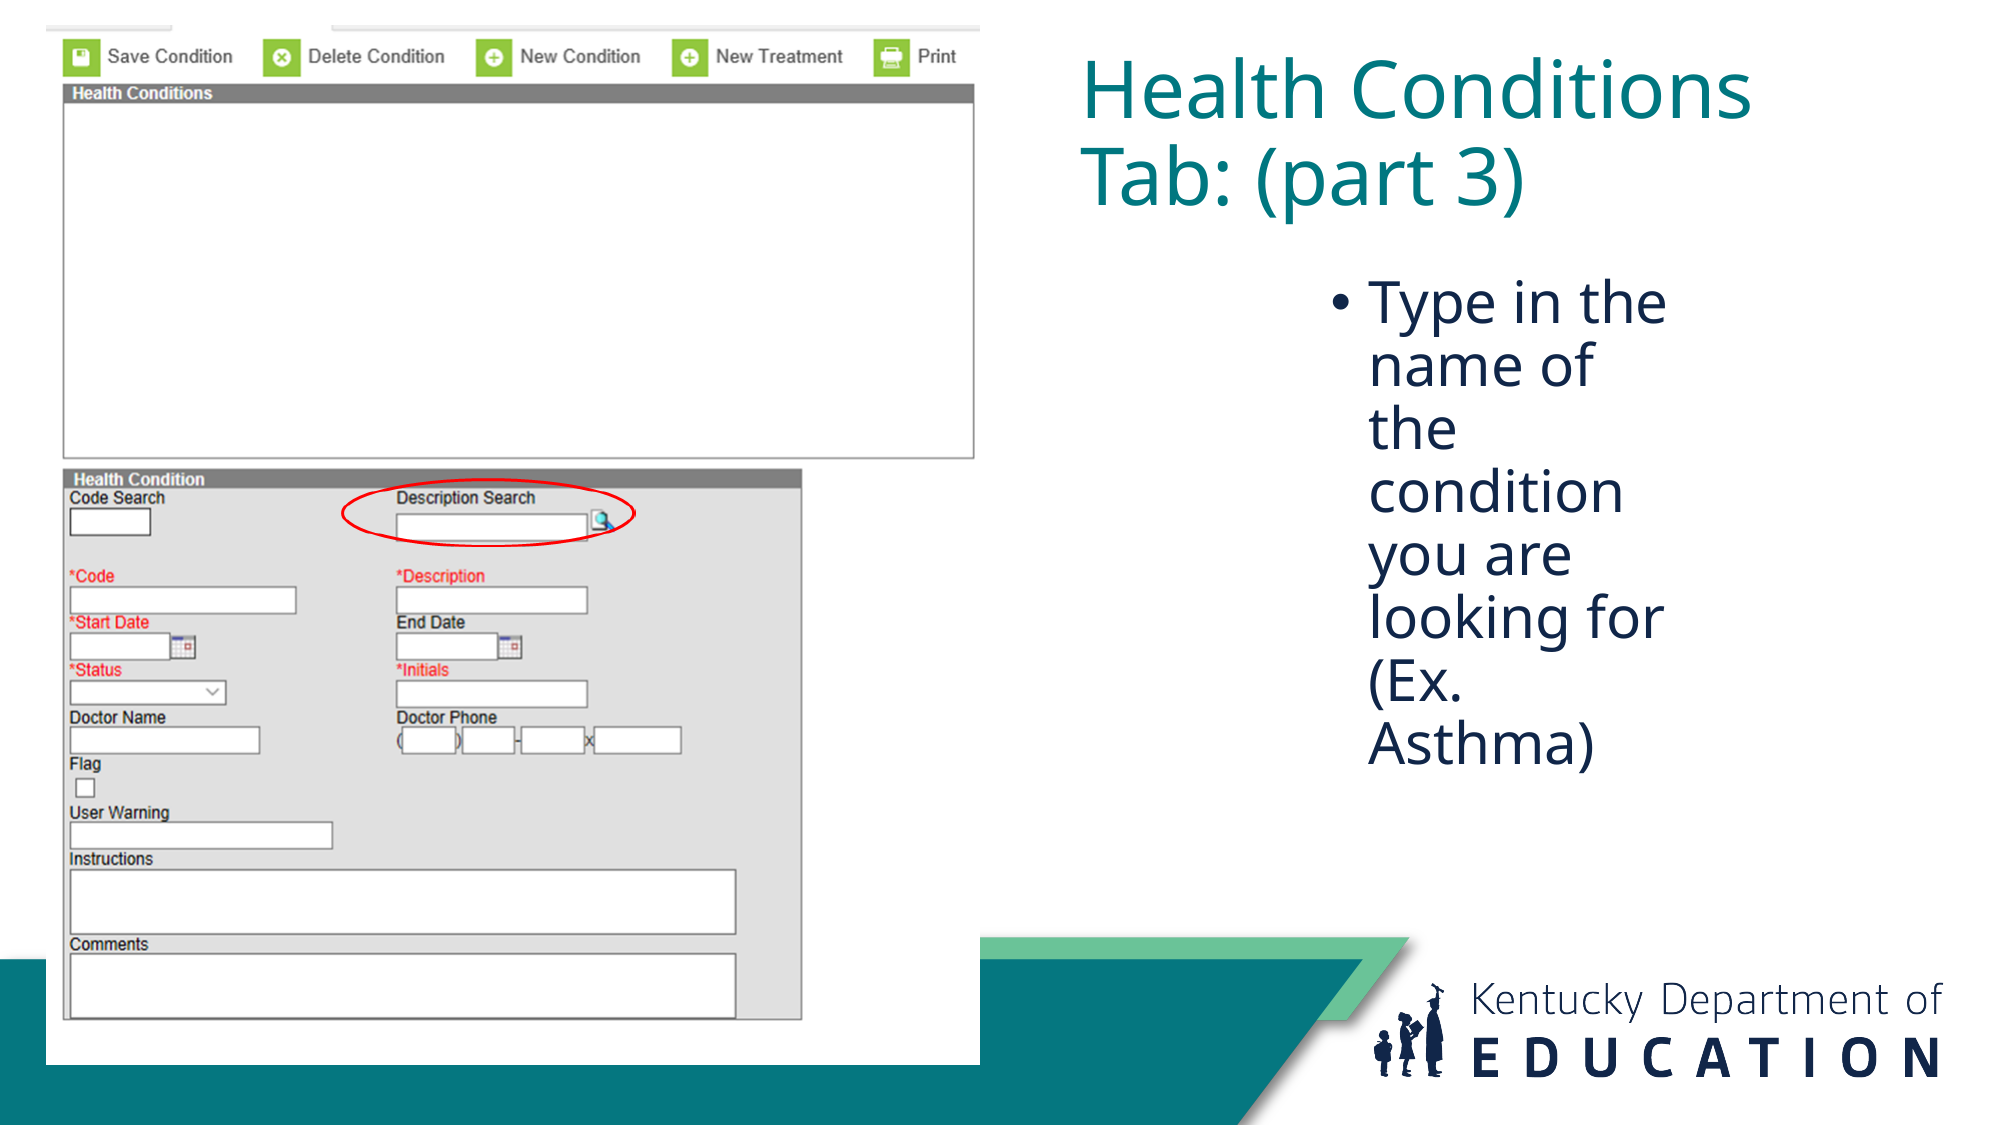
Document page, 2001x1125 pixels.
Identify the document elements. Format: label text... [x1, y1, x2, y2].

picture [0, 0, 2001, 1125]
title Health Conditions Tab: (part 3) [1065, 40, 1940, 230]
list Type in the name of the condition you are looking for (Ex. Asthma) [1315, 266, 1712, 692]
